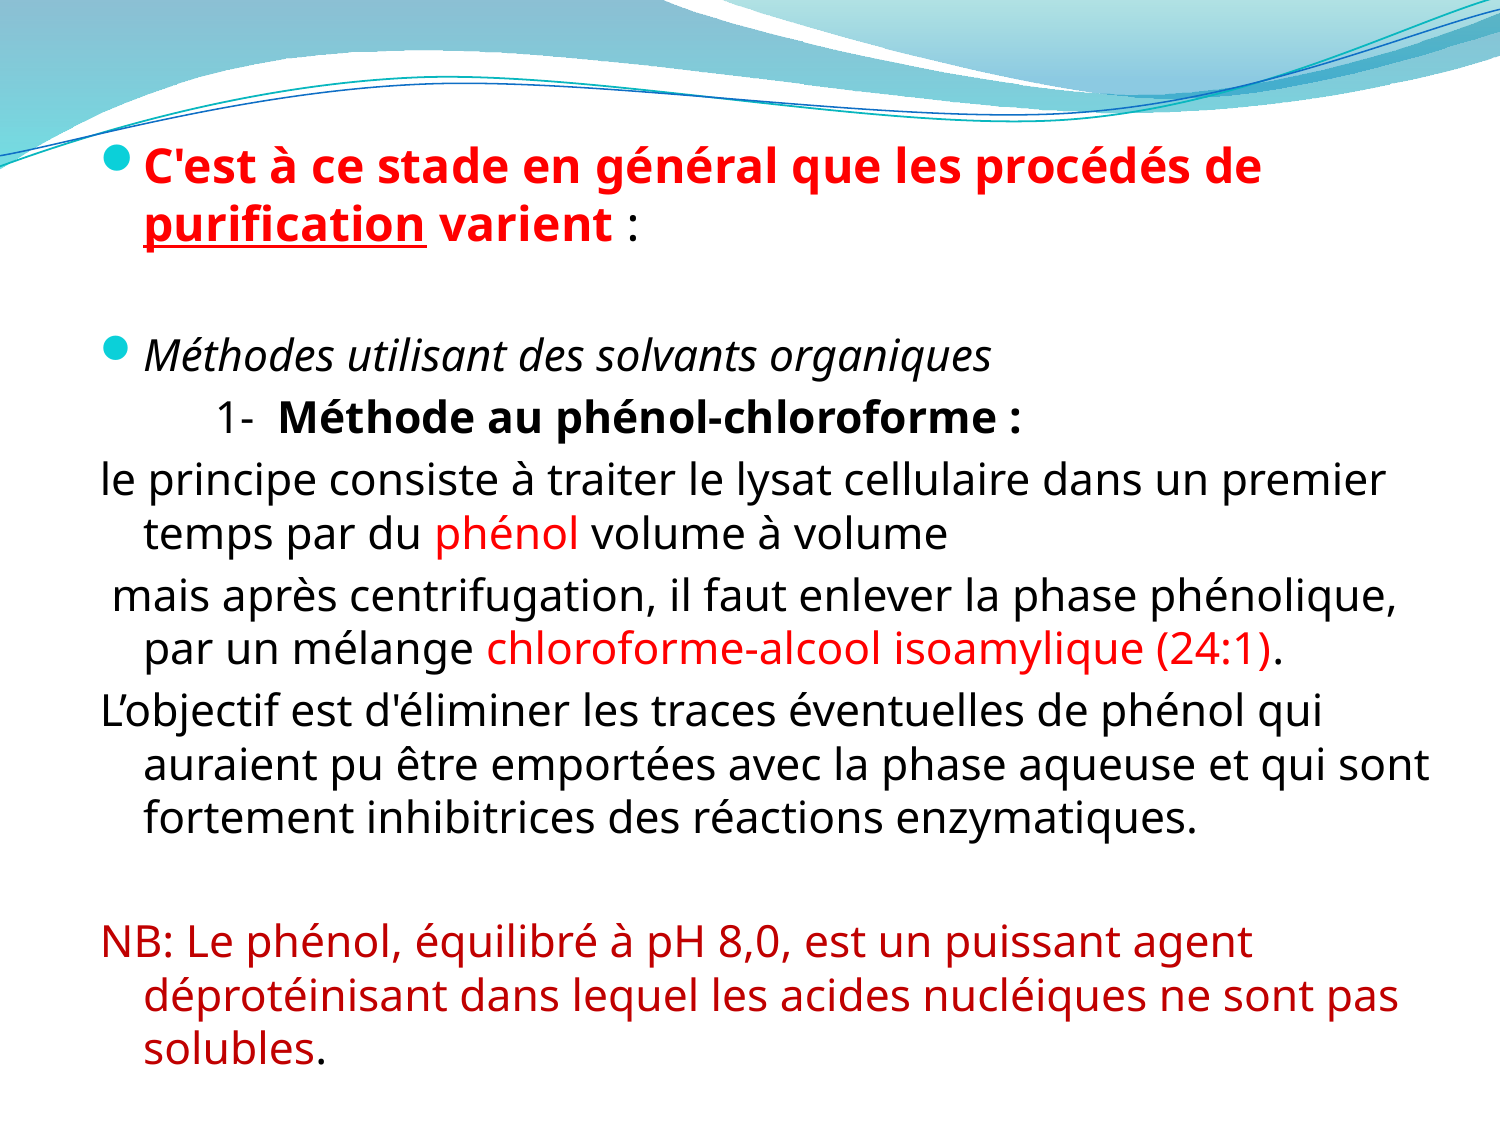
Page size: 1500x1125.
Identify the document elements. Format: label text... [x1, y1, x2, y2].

list C'est à ce stade en général que les procédés de purification varient : Méthodes utilisant des solvants organiques 1- Méthode au phénol-chloroforme : le principe consiste à traiter le lysat cellulaire dans un premier temps par du phénol volume à volume mais après centrifugation, il faut enlever la phase phénolique, par un mélange chloroforme-alcool isoamylique (24:1). L’objectif est d'éliminer les traces éventuelles de phénol qui auraient pu être emportées avec la phase aqueuse et qui sont fortement inhibitrices des réactions enzymatiques. NB: Le phénol, équilibré à pH 8,0, est un puissant agent déprotéinisant dans lequel les acides nucléiques ne sont pas solubles. [85, 127, 1466, 1084]
